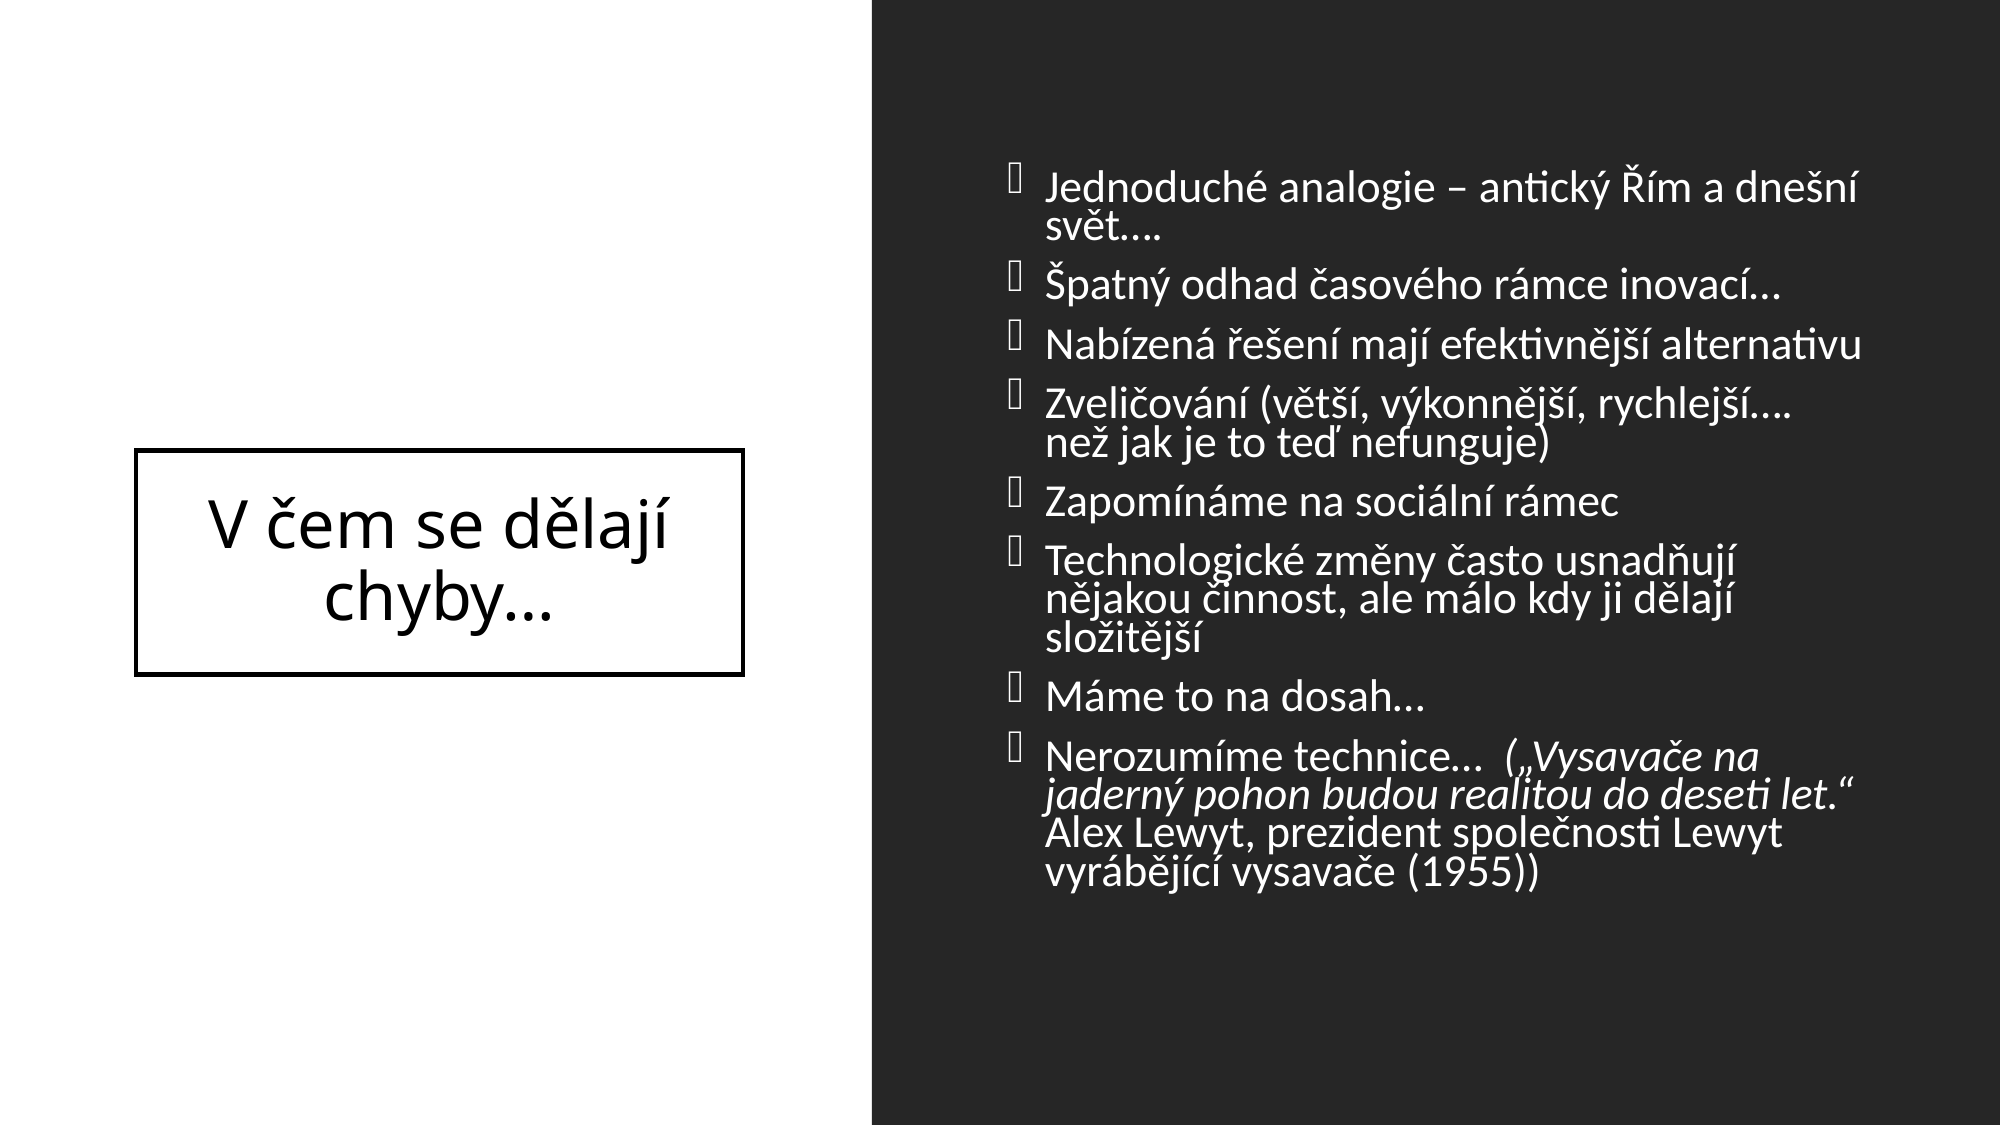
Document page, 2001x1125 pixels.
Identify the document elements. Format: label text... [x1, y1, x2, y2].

title V čem se dělají chyby… [136, 450, 743, 675]
list Jednoduché analogie – antický Řím a dnešní svět…. Špatný odhad časového rámce inovací… Nabízená řešení mají efektivnější alternativu Zveličování (větší, výkonnější, rychlejší…. než jak je to teď nefunguje) Zapomínáme na sociální rámec Technologické změny často usnadňují nějakou činnost, ale málo kdy ji dělají složitější Máme to na dosah… Nerozumíme technice… („Vysavače na jaderný pohon budou realitou do deseti let.“ Alex Lewyt, prezident společnosti Lewyt vyrábějící vysavače (1955)) [992, 131, 1880, 994]
text_box [871, 0, 2000, 1125]
